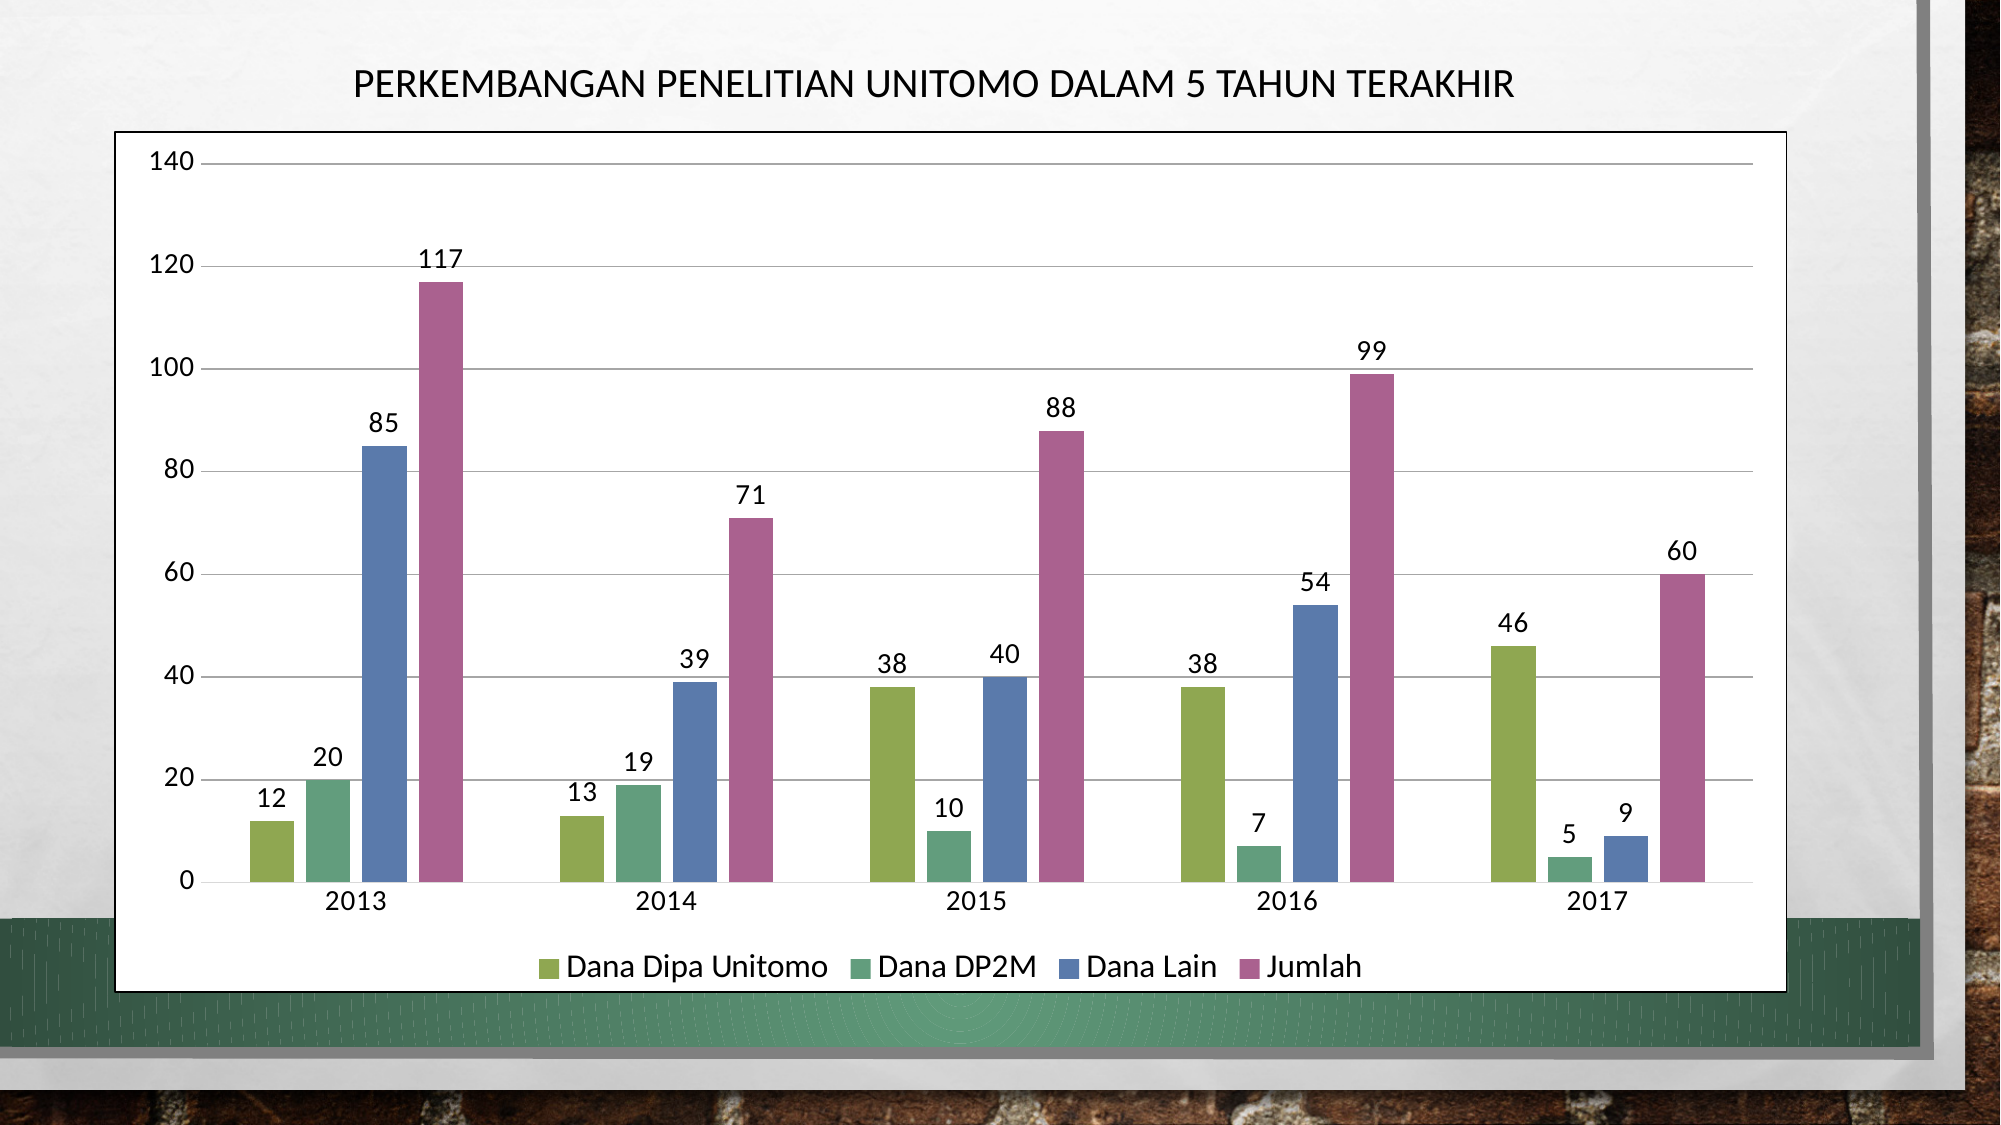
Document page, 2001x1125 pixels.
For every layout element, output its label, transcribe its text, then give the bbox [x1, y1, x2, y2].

chart [113, 130, 1788, 994]
text_box PERKEMBANGAN PENELITIAN UNITOMO DALAM 5 TAHUN TERAKHIR [338, 40, 1531, 113]
picture [0, 0, 2000, 1125]
